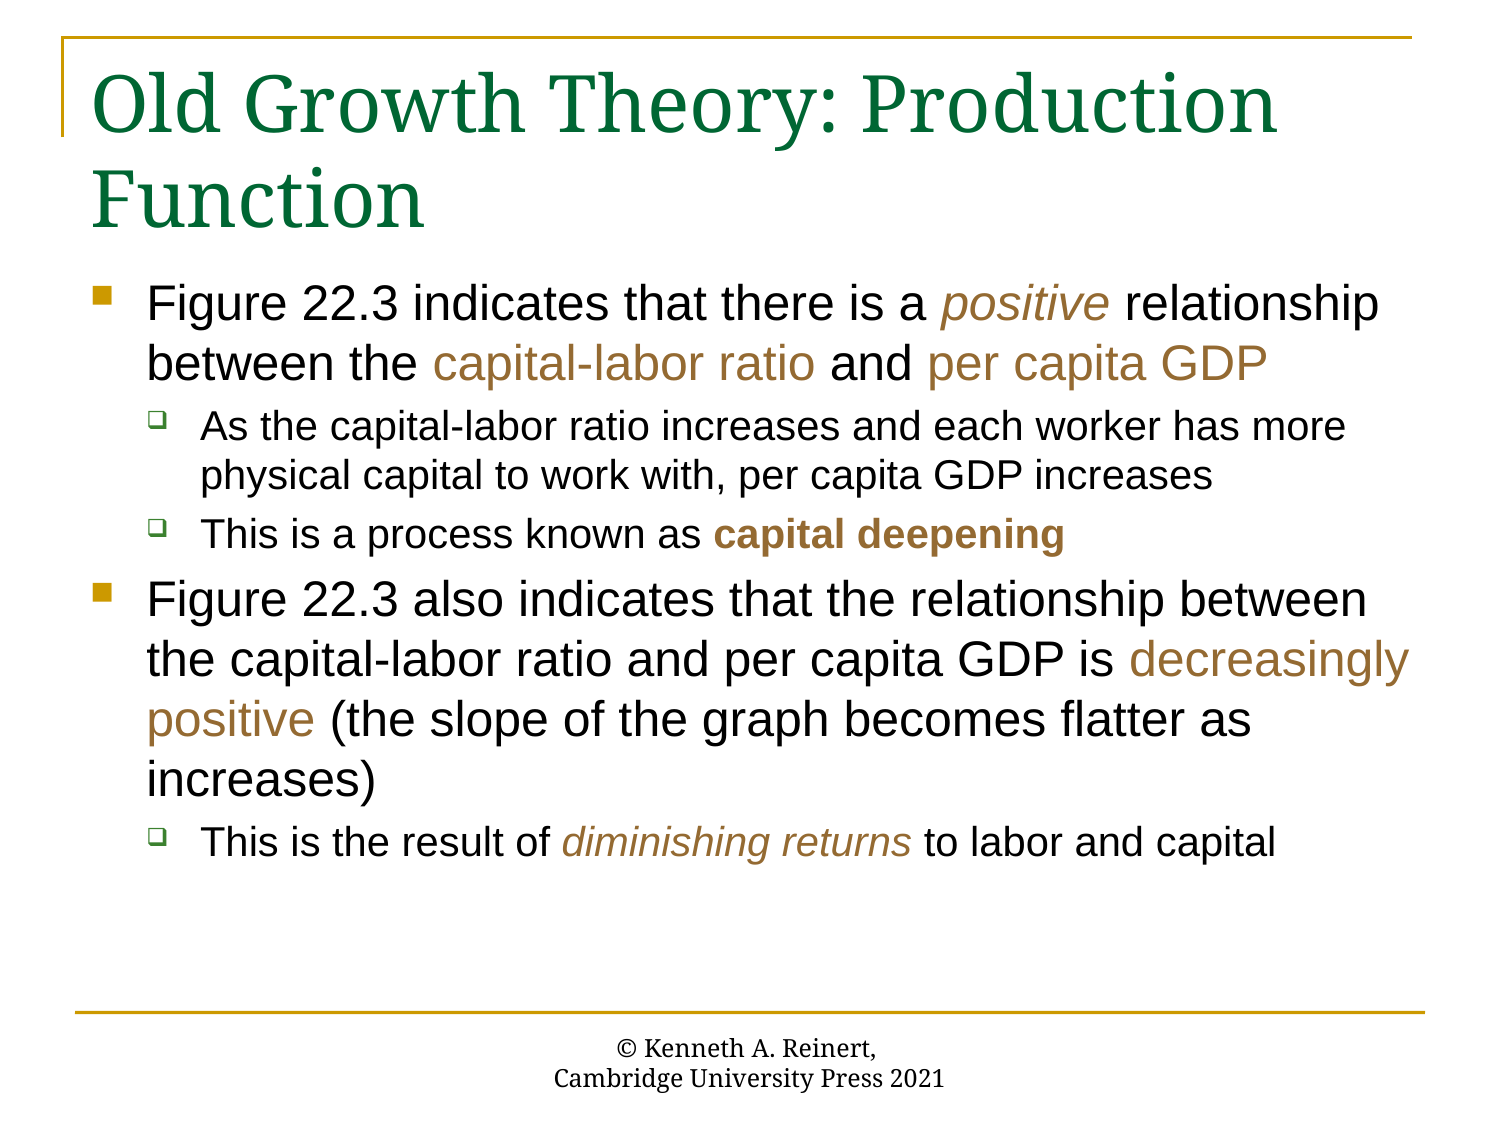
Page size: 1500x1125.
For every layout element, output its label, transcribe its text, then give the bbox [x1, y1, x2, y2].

title Old Growth Theory: Production Function [74, 45, 1426, 233]
footer © Kenneth A. Reinert, Cambridge University Press 2021 [512, 1024, 988, 1101]
list Figure 22.3 indicates that there is a positive relationship between the capital-labor ratio and per capita GDP As the capital-labor ratio increases and each worker has more physical capital to work with, per capita GDP increases This is a process known as capital deepening Figure 22.3 also indicates that the relationship between the capital-labor ratio and per capita GDP is decreasingly positive (the slope of the graph becomes flatter as increases) This is the result of diminishing returns to labor and capital [74, 262, 1426, 1006]
